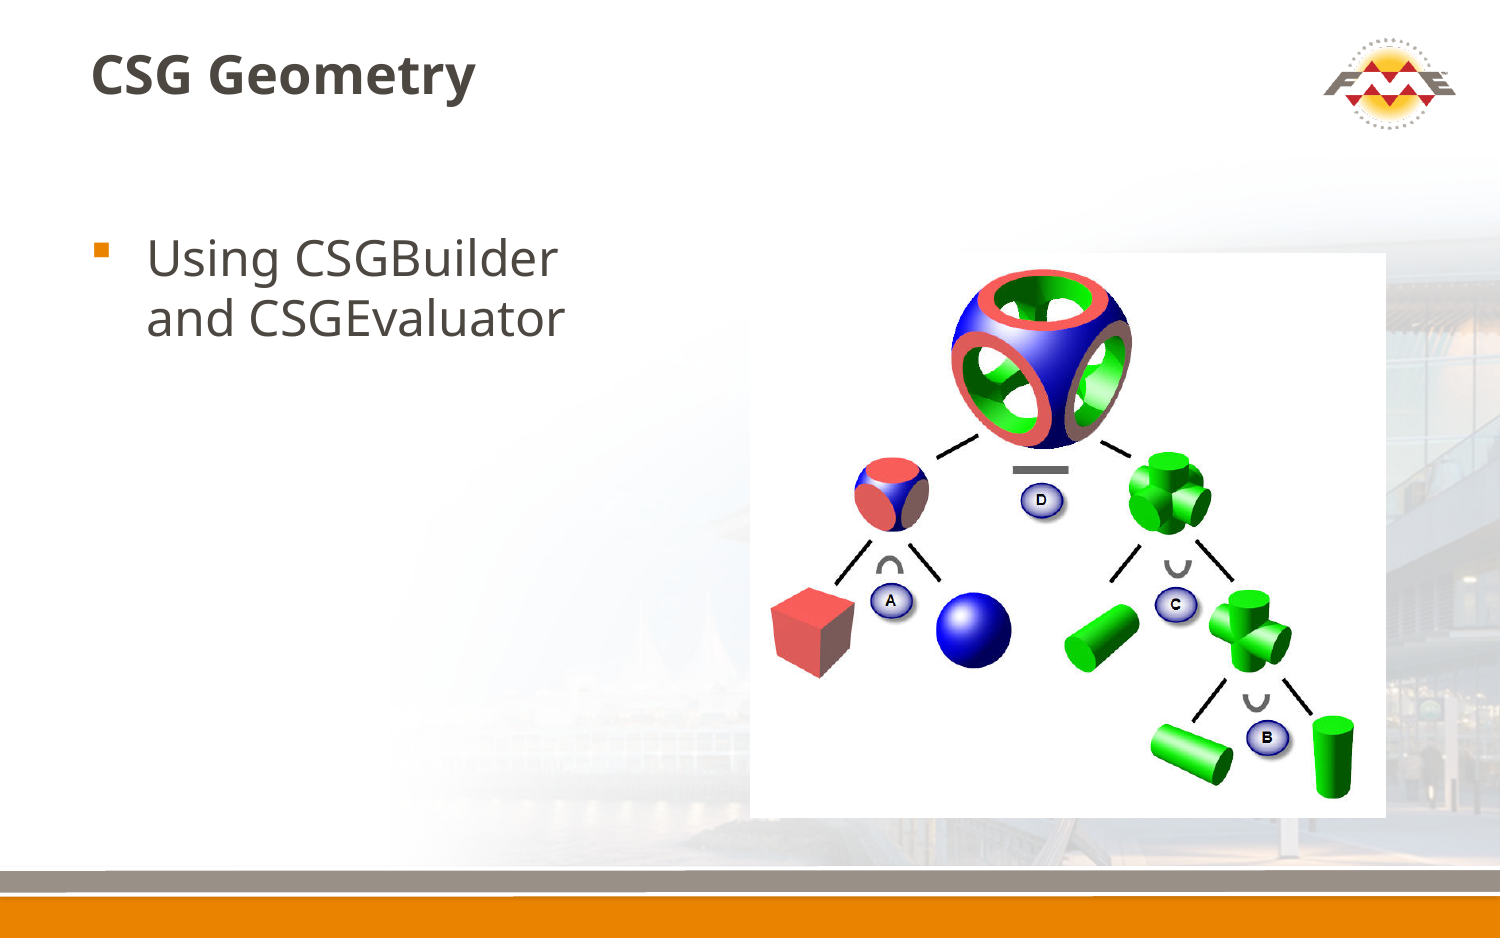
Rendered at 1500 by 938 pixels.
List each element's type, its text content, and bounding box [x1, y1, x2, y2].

title CSG Geometry [74, 0, 1063, 147]
list Using CSGBuilder and CSGEvaluator [74, 218, 1426, 838]
picture [2, 0, 1500, 866]
